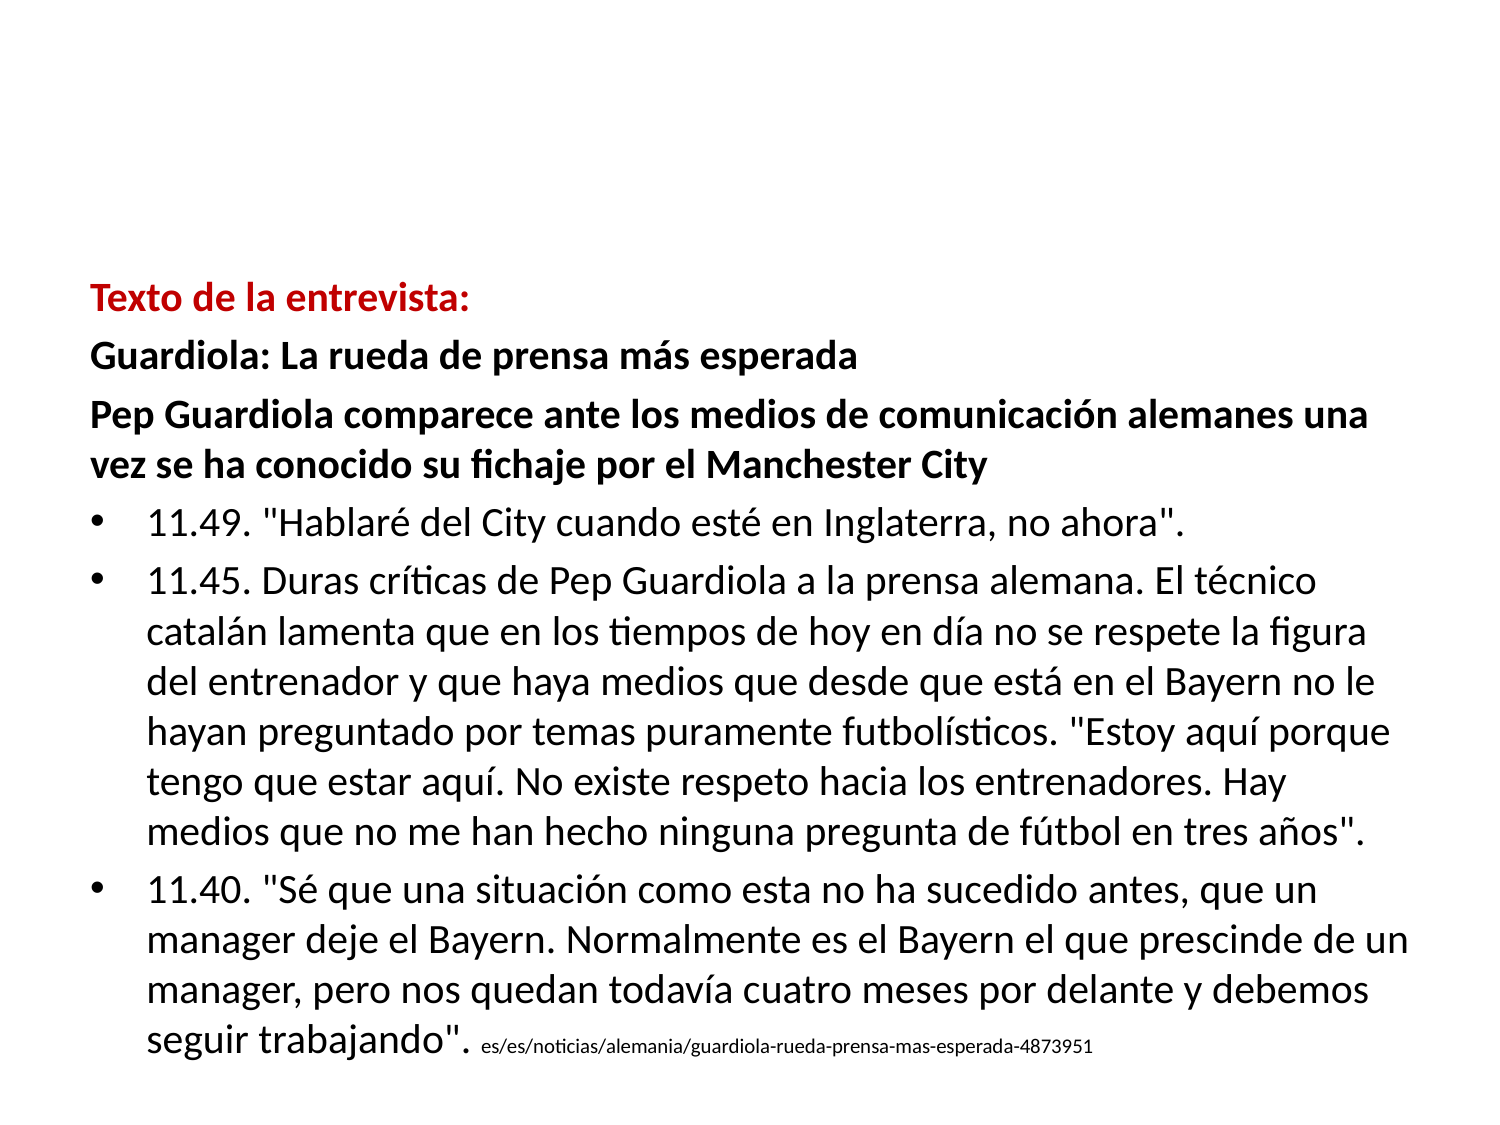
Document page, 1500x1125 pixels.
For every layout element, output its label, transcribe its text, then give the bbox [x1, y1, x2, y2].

list Texto de la entrevista: Guardiola: La rueda de prensa más esperada Pep Guardiola comparece ante los medios de comunicación alemanes una vez se ha conocido su fichaje por el Manchester City 11.49. "Hablaré del City cuando esté en Inglaterra, no ahora". 11.45. Duras críticas de Pep Guardiola a la prensa alemana. El técnico catalán lamenta que en los tiempos de hoy en día no se respete la figura del entrenador y que haya medios que desde que está en el Bayern no le hayan preguntado por temas puramente futbolísticos. "Estoy aquí porque tengo que estar aquí. No existe respeto hacia los entrenadores. Hay medios que no me han hecho ninguna pregunta de fútbol en tres años". 11.40. "Sé que una situación como esta no ha sucedido antes, que un manager deje el Bayern. Normalmente es el Bayern el que prescinde de un manager, pero nos quedan todavía cuatro meses por delante y debemos seguir trabajando". es/es/noticias/alemania/guardiola-rueda-prensa-mas-esperada-4873951 [75, 262, 1425, 1005]
